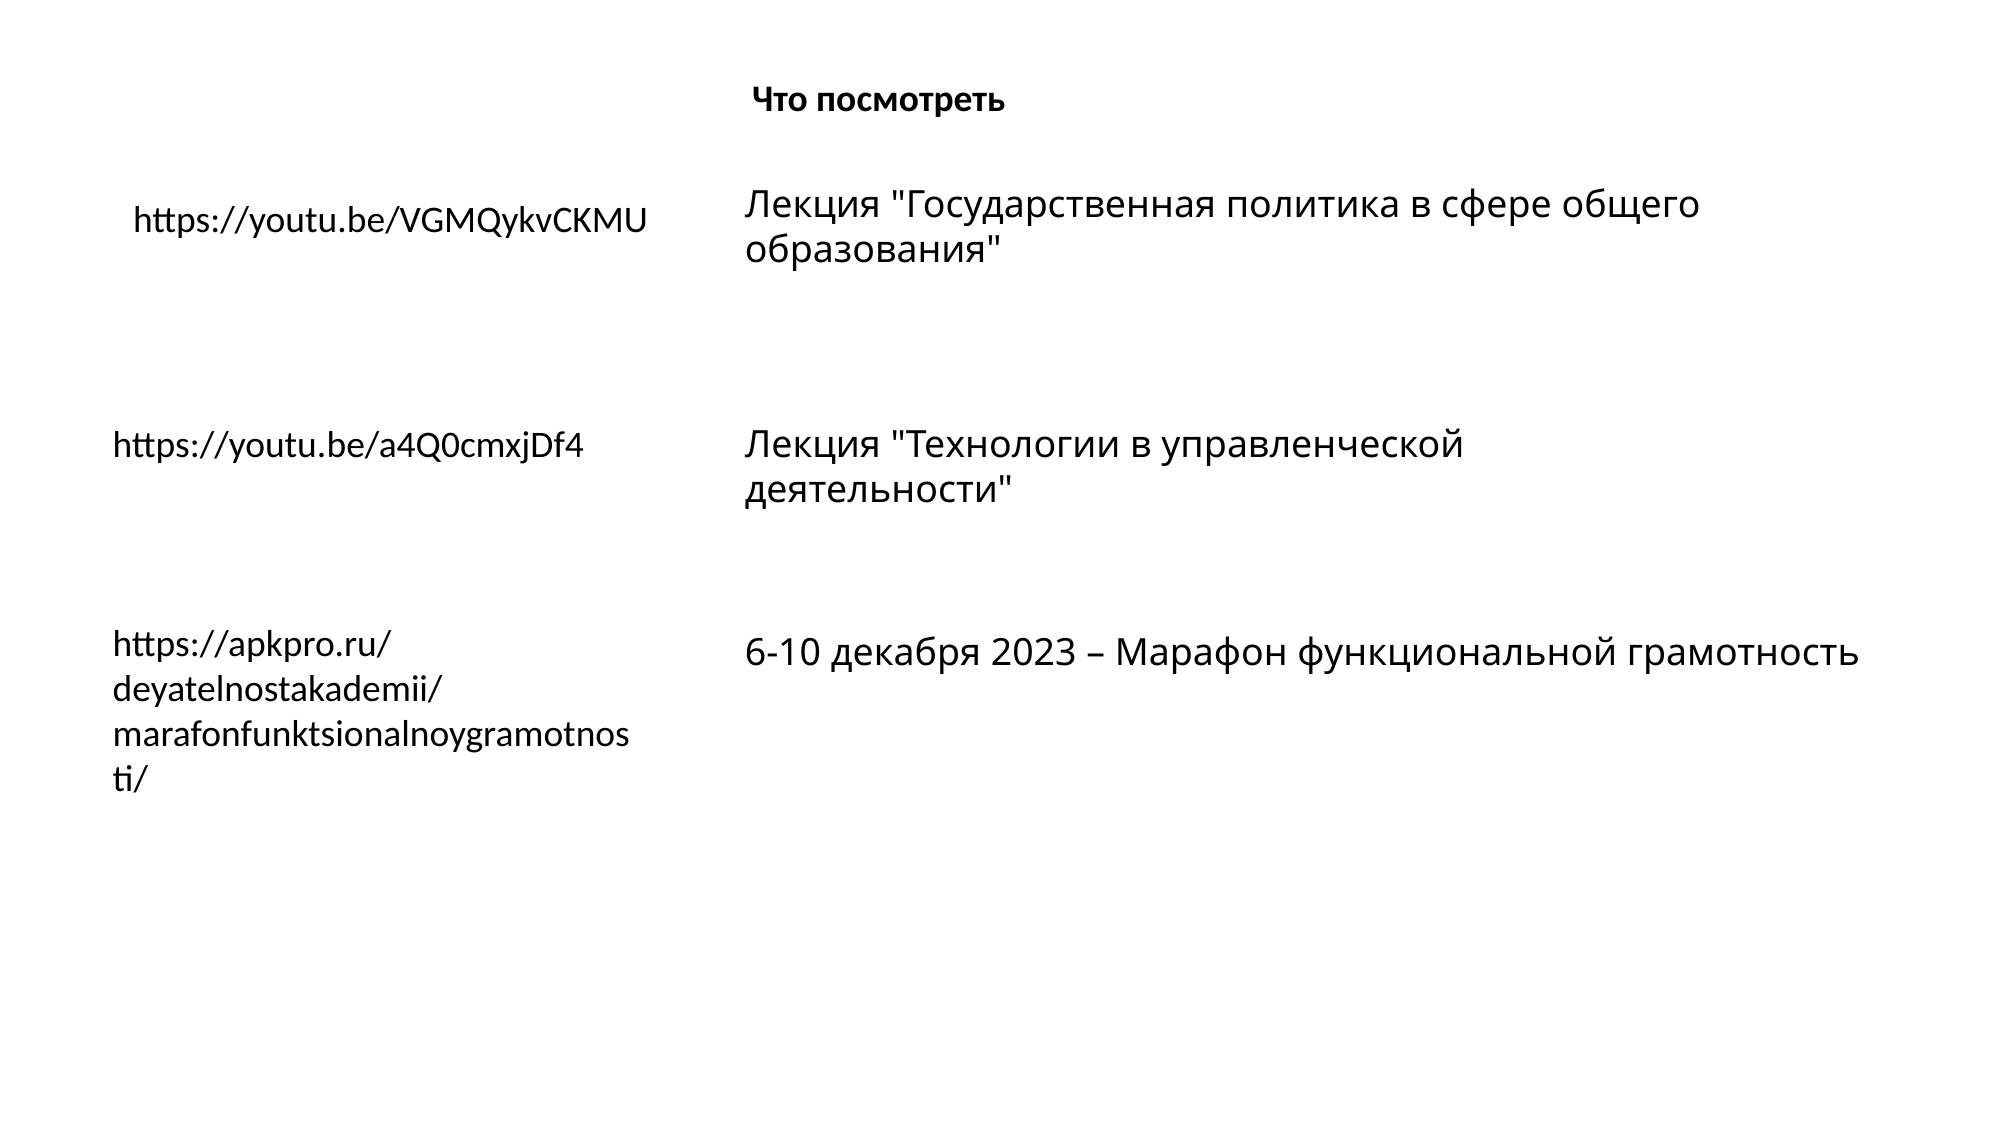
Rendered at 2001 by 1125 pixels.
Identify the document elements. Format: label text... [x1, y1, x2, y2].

text_box https://youtu.be/VGMQykvCKMU [118, 187, 720, 248]
text_box Что посмотреть [719, 66, 1039, 127]
text_box Лекция "Государственная политика в сфере общего образования" [729, 172, 1730, 322]
text_box 6-10 декабря 2023 – Марафон функциональной грамотность [729, 620, 1902, 681]
text_box https://youtu.be/a4Q0cmxjDf4 [97, 413, 643, 473]
text_box https://apkpro.ru/deyatelnostakademii/marafonfunktsionalnoygramotnosti/ [97, 611, 660, 807]
text_box Лекция "Технологии в управленческой деятельности" [729, 413, 1730, 518]
